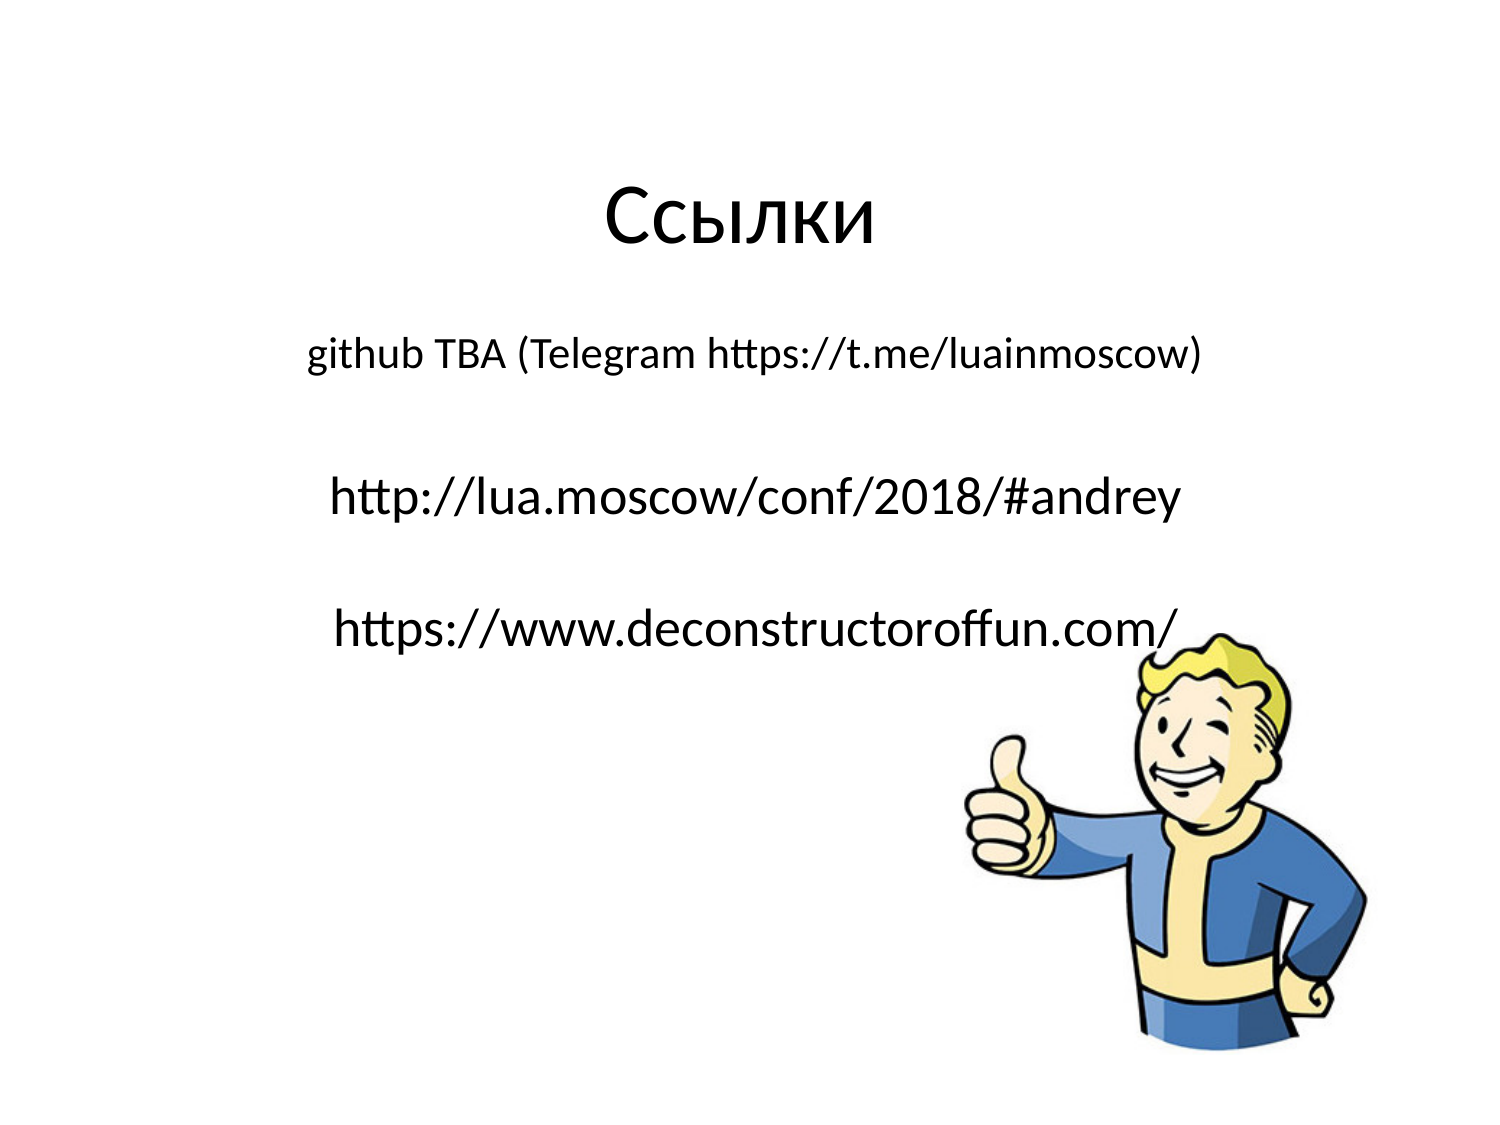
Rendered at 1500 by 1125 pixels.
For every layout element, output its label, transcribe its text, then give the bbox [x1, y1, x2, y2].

text_box github TBA (Telegram https://t.me/luainmoscow) [289, 290, 1223, 411]
text_box http://lua.moscow/conf/2018/#andrey [289, 432, 1223, 553]
picture [950, 632, 1443, 1055]
text_box https://www.deconstructoroffun.com/ [289, 565, 1223, 686]
title Ссылки [419, 149, 1065, 269]
